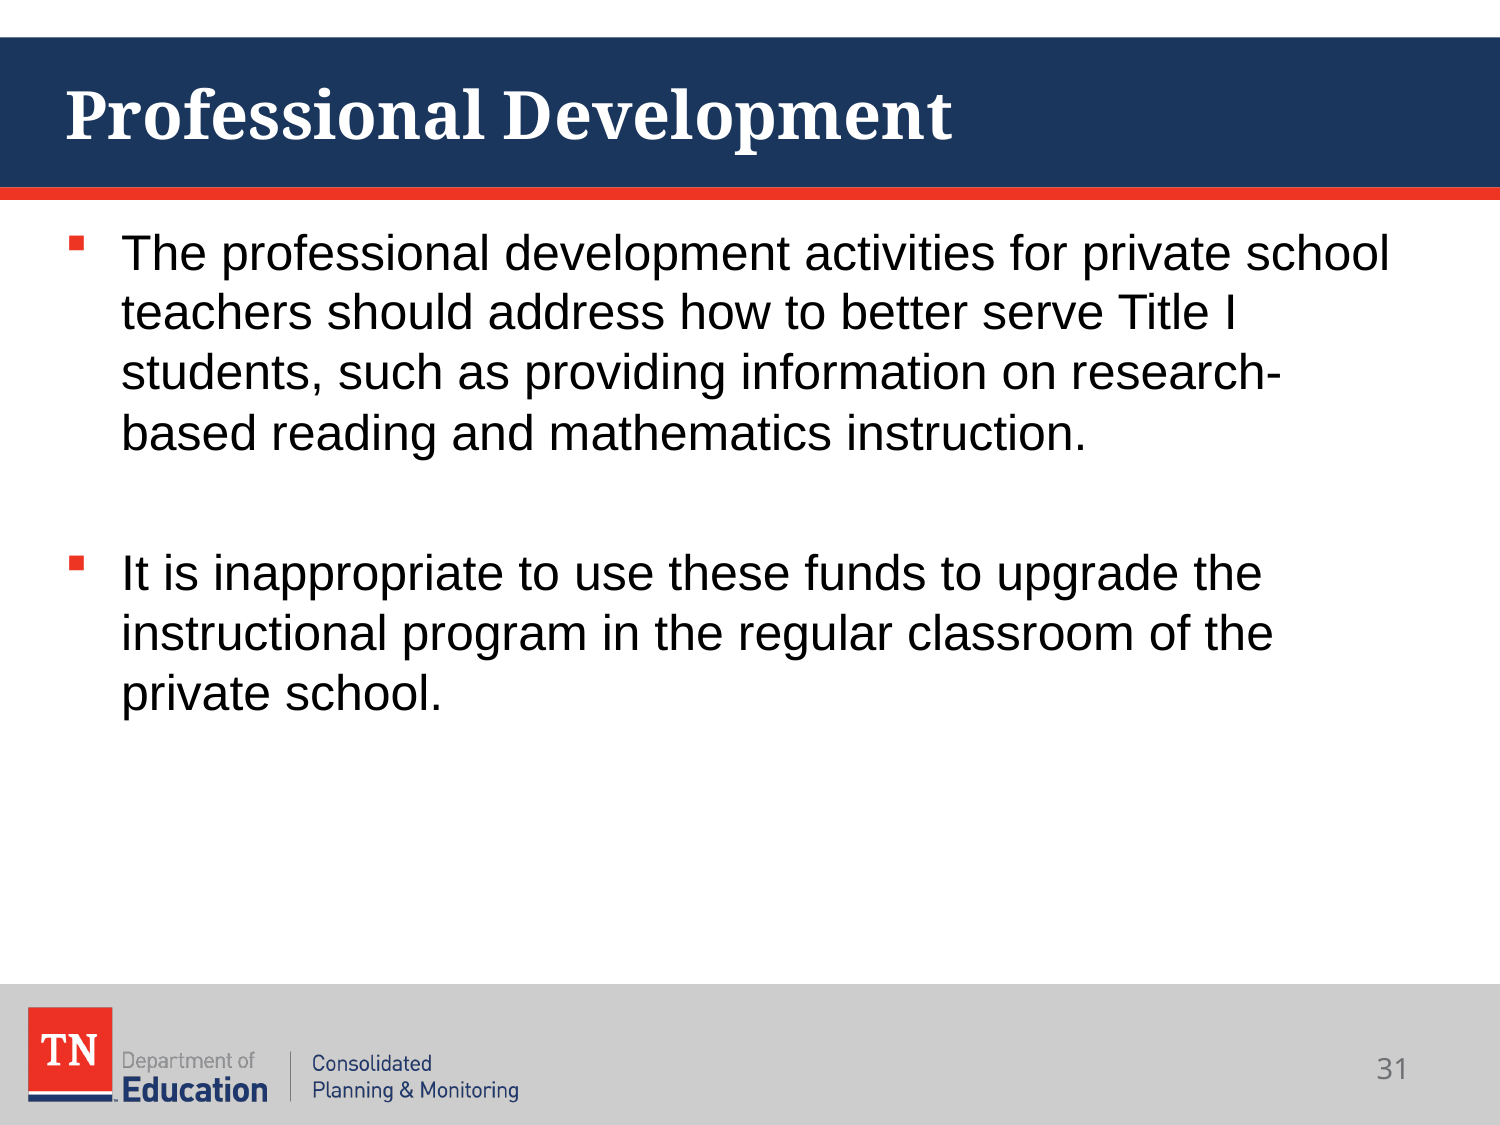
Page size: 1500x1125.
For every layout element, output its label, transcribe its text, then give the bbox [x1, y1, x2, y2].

title Professional Development [50, 37, 1413, 188]
picture [18, 984, 536, 1125]
list The professional development activities for private school teachers should address how to better serve Title I students, such as providing information on research-based reading and mathematics instruction. It is inappropriate to use these funds to upgrade the instructional program in the regular classroom of the private school. [50, 212, 1425, 955]
slide_number 31 [1350, 1042, 1425, 1103]
